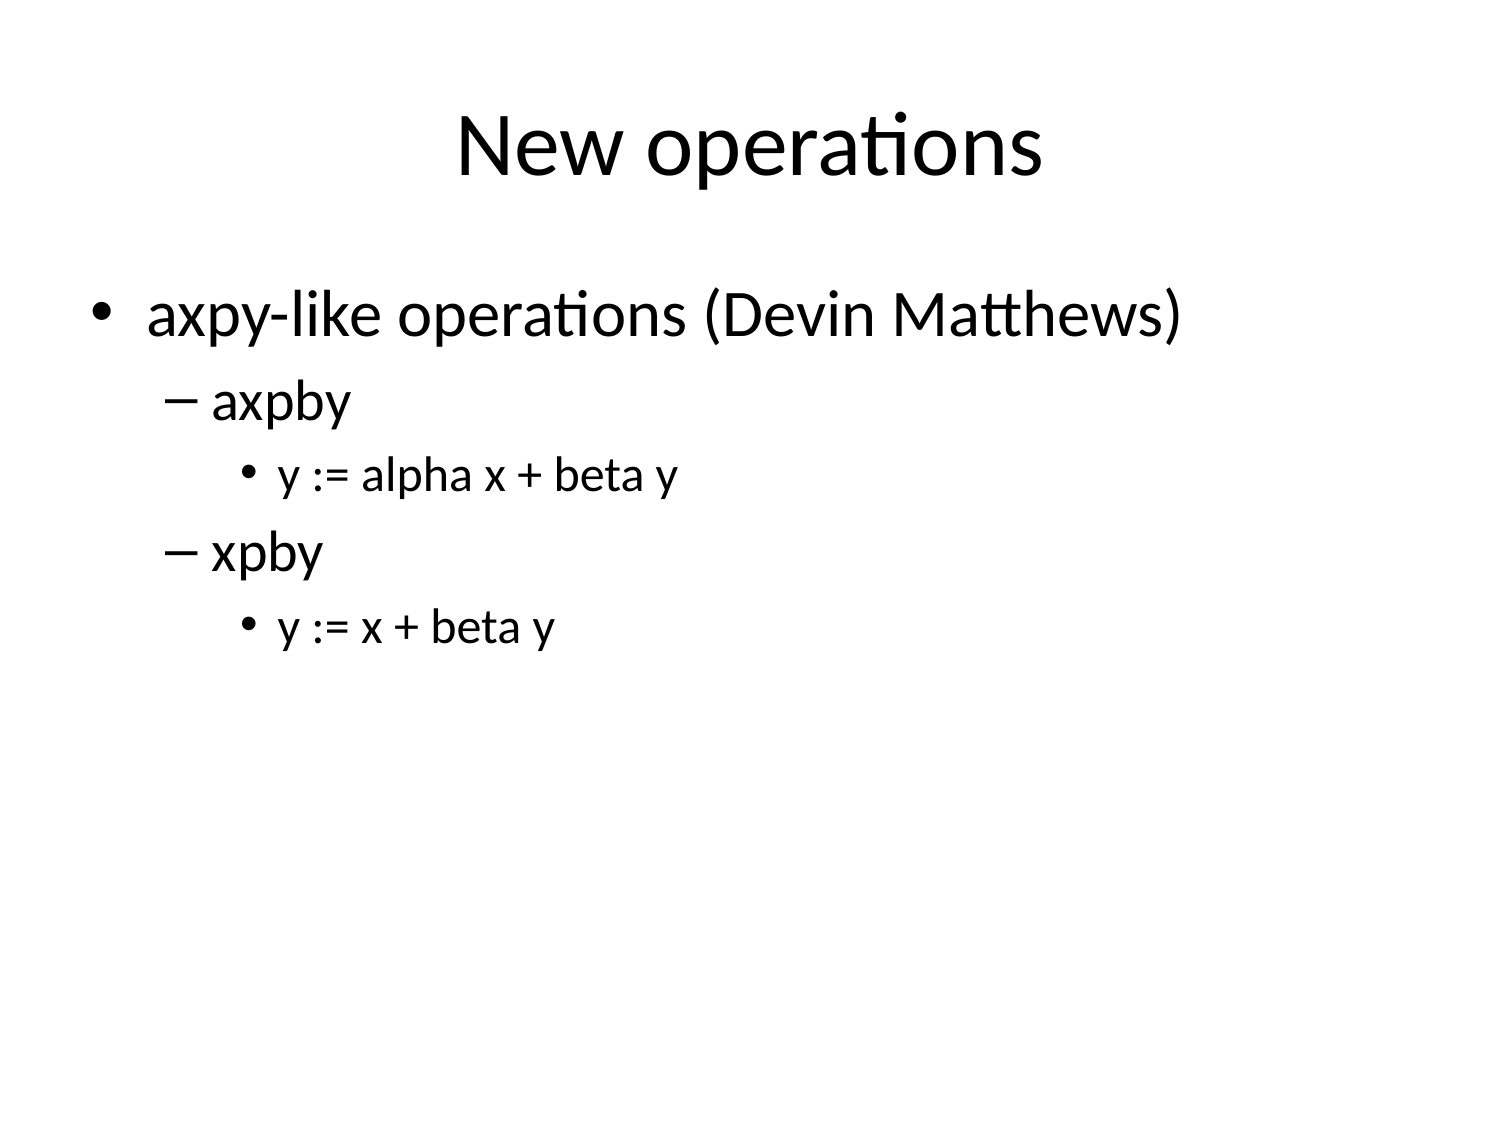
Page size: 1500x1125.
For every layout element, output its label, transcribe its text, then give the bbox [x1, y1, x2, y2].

title New operations [75, 45, 1425, 233]
list axpy-like operations (Devin Matthews) axpby y := alpha x + beta y xpby y := x + beta y [75, 262, 1459, 1005]
